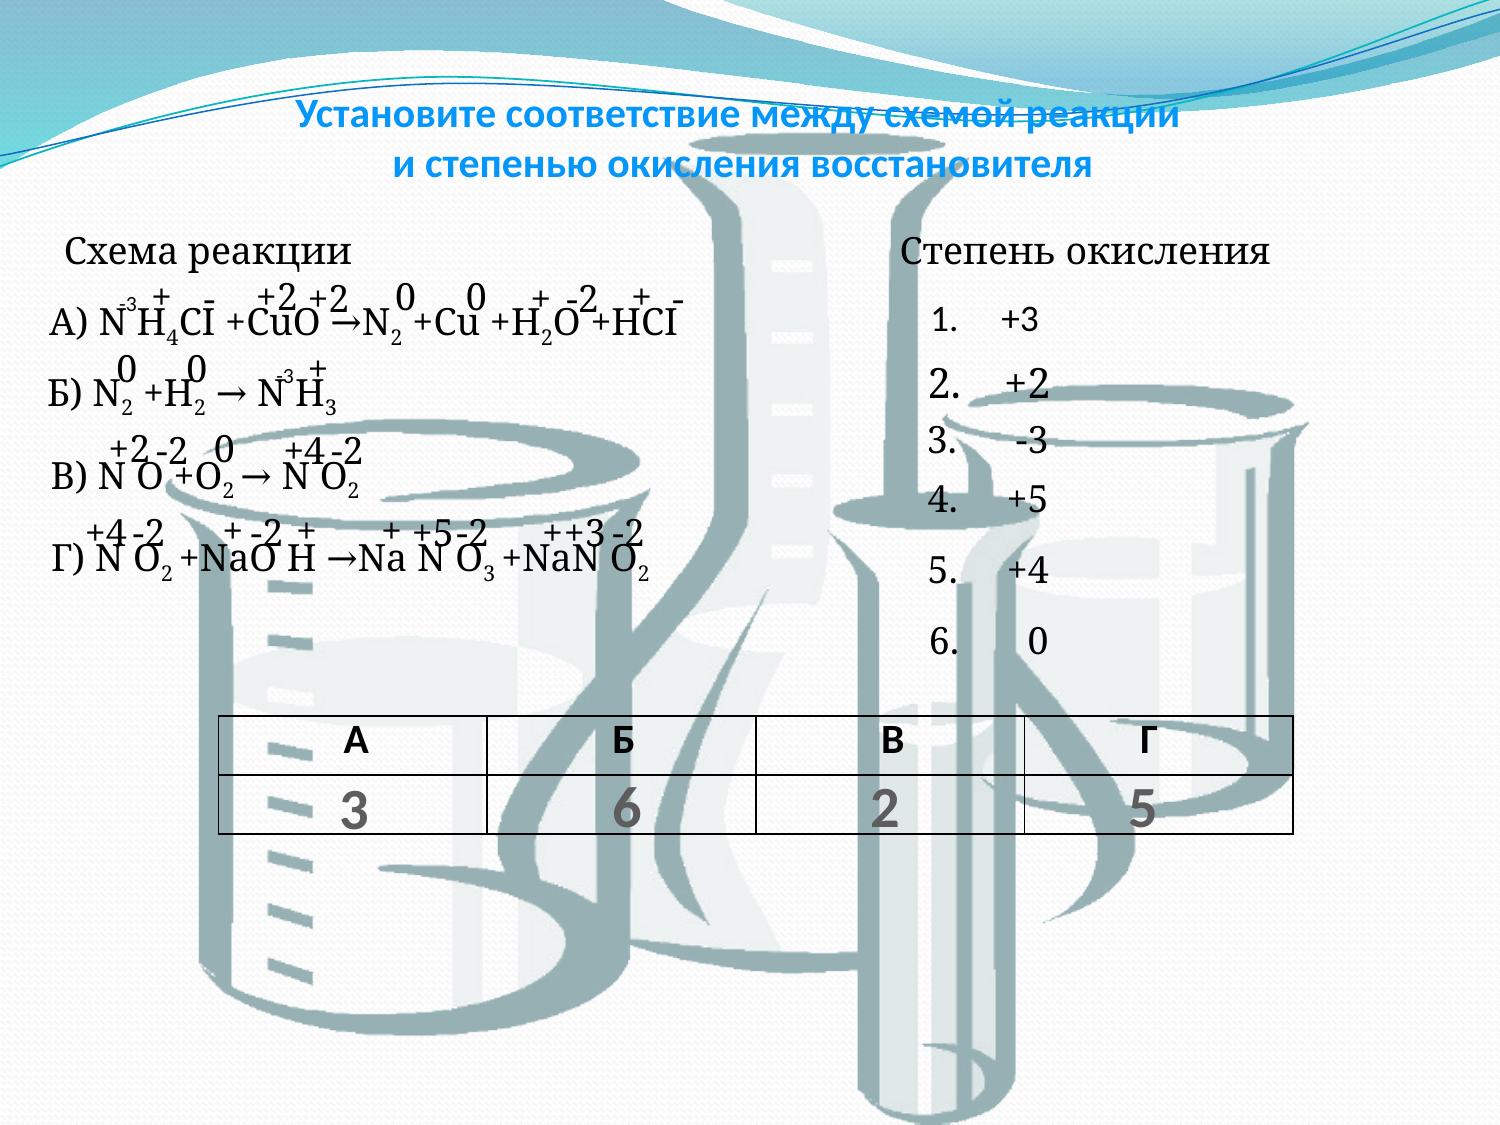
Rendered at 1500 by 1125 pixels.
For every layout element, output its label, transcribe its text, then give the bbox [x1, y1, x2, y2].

text_box + [136, 265, 156, 326]
text_box Г) N O2 +NaO H →Na N O3 +NaN O2 [36, 527, 156, 593]
text_box -2 [117, 501, 156, 562]
text_box Установите соответствие между схемой реакции и степенью окисления восстановителя [280, 78, 1197, 127]
text_box -3 [104, 277, 156, 338]
text_box Схема реакции [49, 219, 156, 280]
picture [163, 128, 1331, 1125]
text_box А) N H4CI +CuO →N2 +Cu +H2O +HCI [34, 290, 104, 357]
text_box В) N O +O2 → N O2 [35, 444, 156, 511]
text_box Б) N2 +H2 → N H3 [32, 361, 156, 428]
text_box +4 [70, 501, 117, 562]
text_box +2 [93, 417, 156, 478]
text_box 0 [101, 337, 153, 398]
text_box -2 [141, 419, 156, 480]
